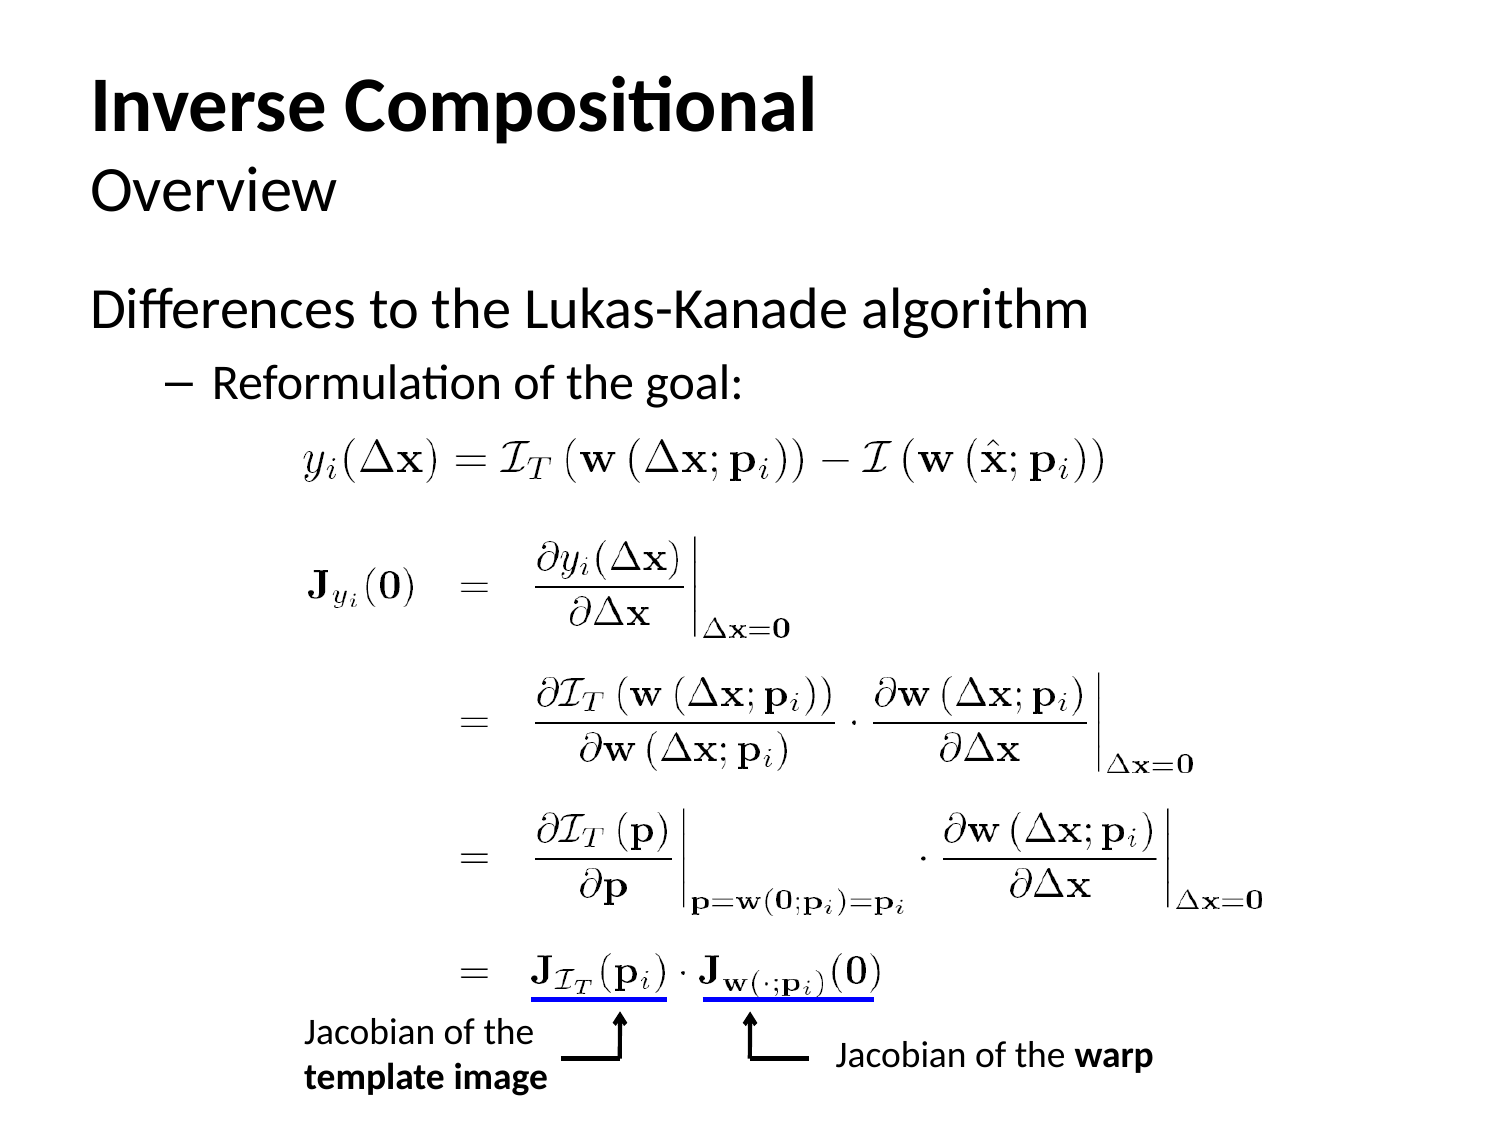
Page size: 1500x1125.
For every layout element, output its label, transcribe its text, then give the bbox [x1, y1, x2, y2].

text_box Jacobian of the warp [820, 1023, 1176, 1083]
picture [294, 526, 1270, 1004]
picture [296, 432, 1109, 486]
list Differences to the Lukas-Kanade algorithm Reformulation of the goal: [75, 262, 1425, 1005]
text_box Jacobian of the template image [289, 1005, 573, 1105]
title Inverse Compositional Overview [75, 45, 1425, 233]
